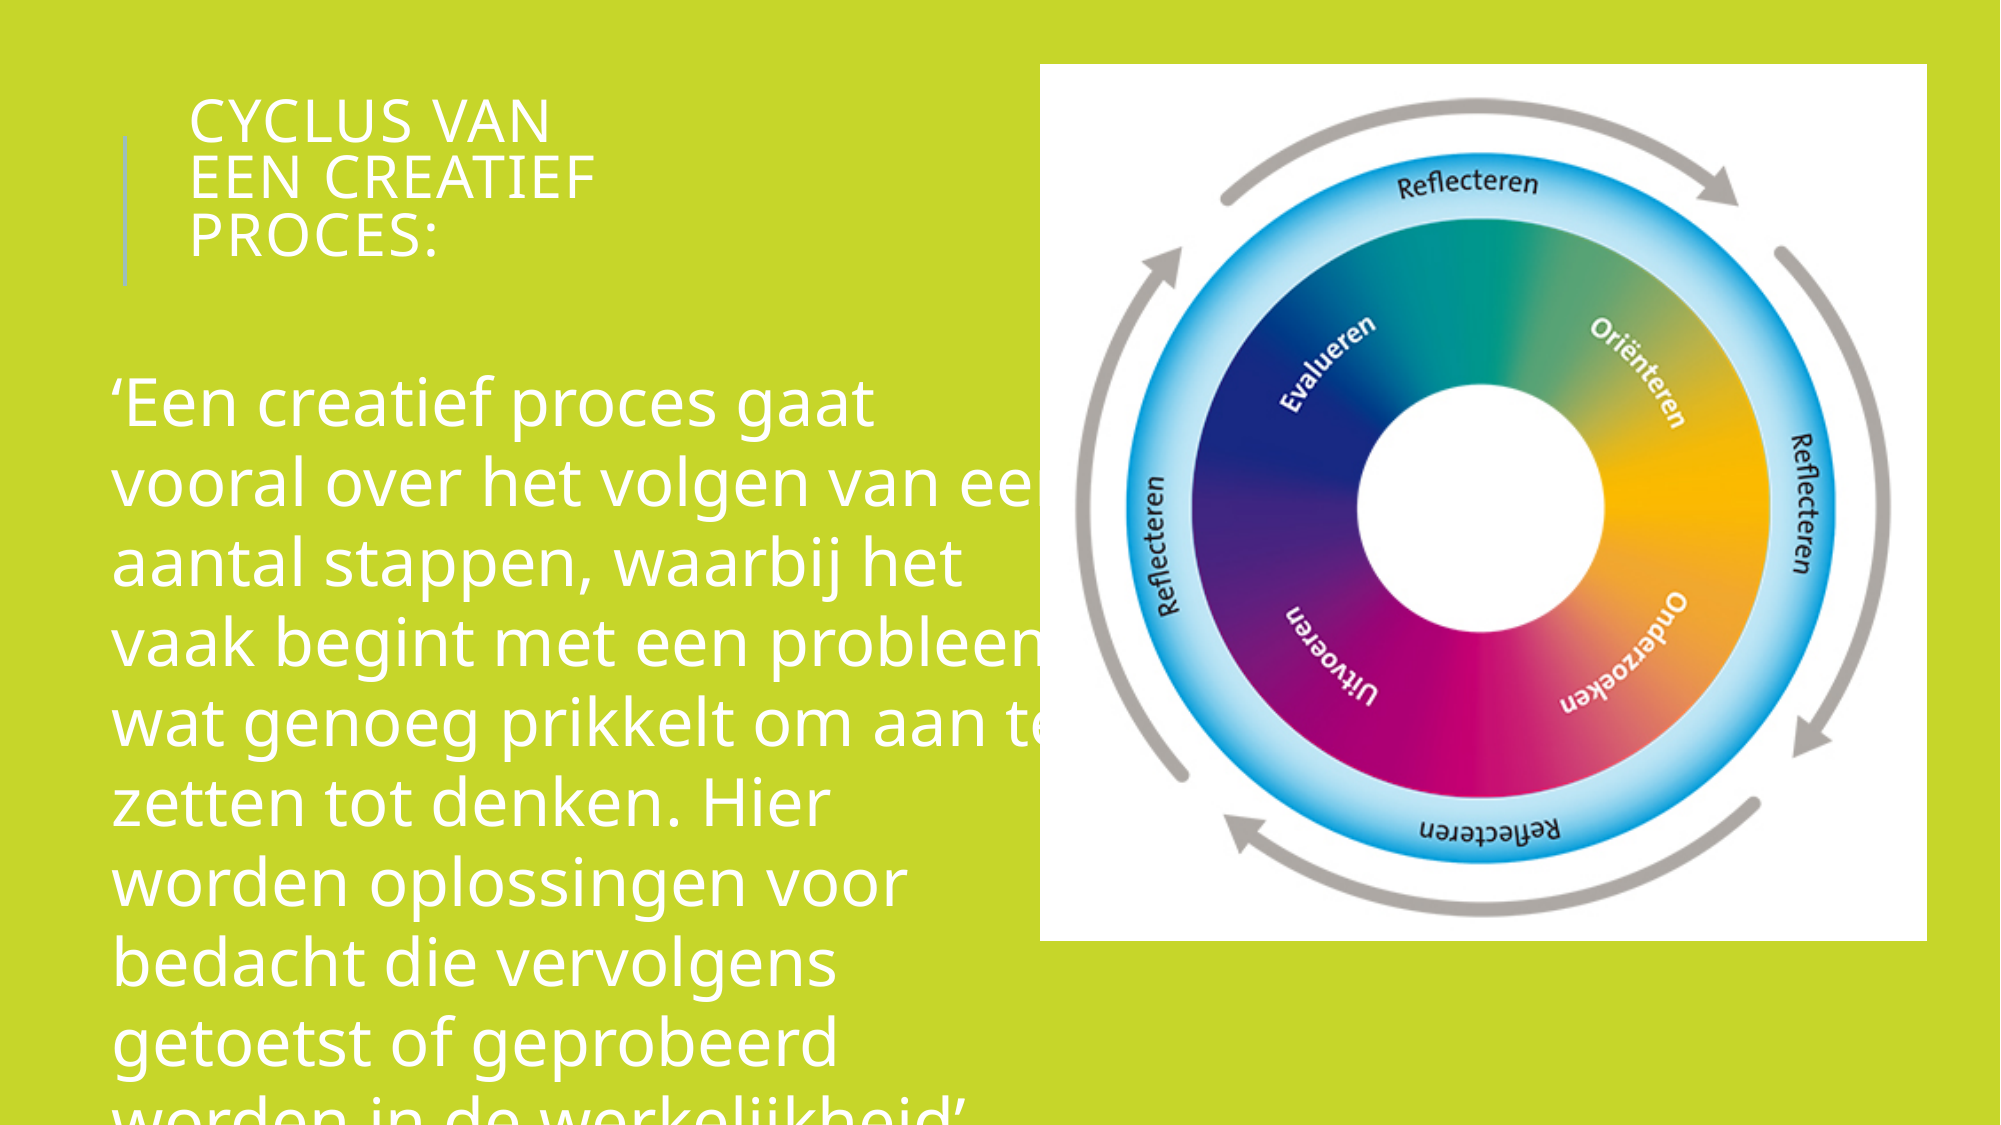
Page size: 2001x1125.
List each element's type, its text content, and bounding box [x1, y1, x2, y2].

title cyclus van Een creatief proces: [173, 30, 1768, 277]
picture [1039, 64, 1927, 941]
text_box ‘Een creatief proces gaat vooral over het volgen van een aantal stappen, waarbij het vaak begint met een probleem wat genoeg prikkelt om aan te zetten tot denken. Hier worden oplossingen voor bedacht die vervolgens getoetst of geprobeerd worden in de werkelijkheid’ [97, 352, 1098, 1125]
